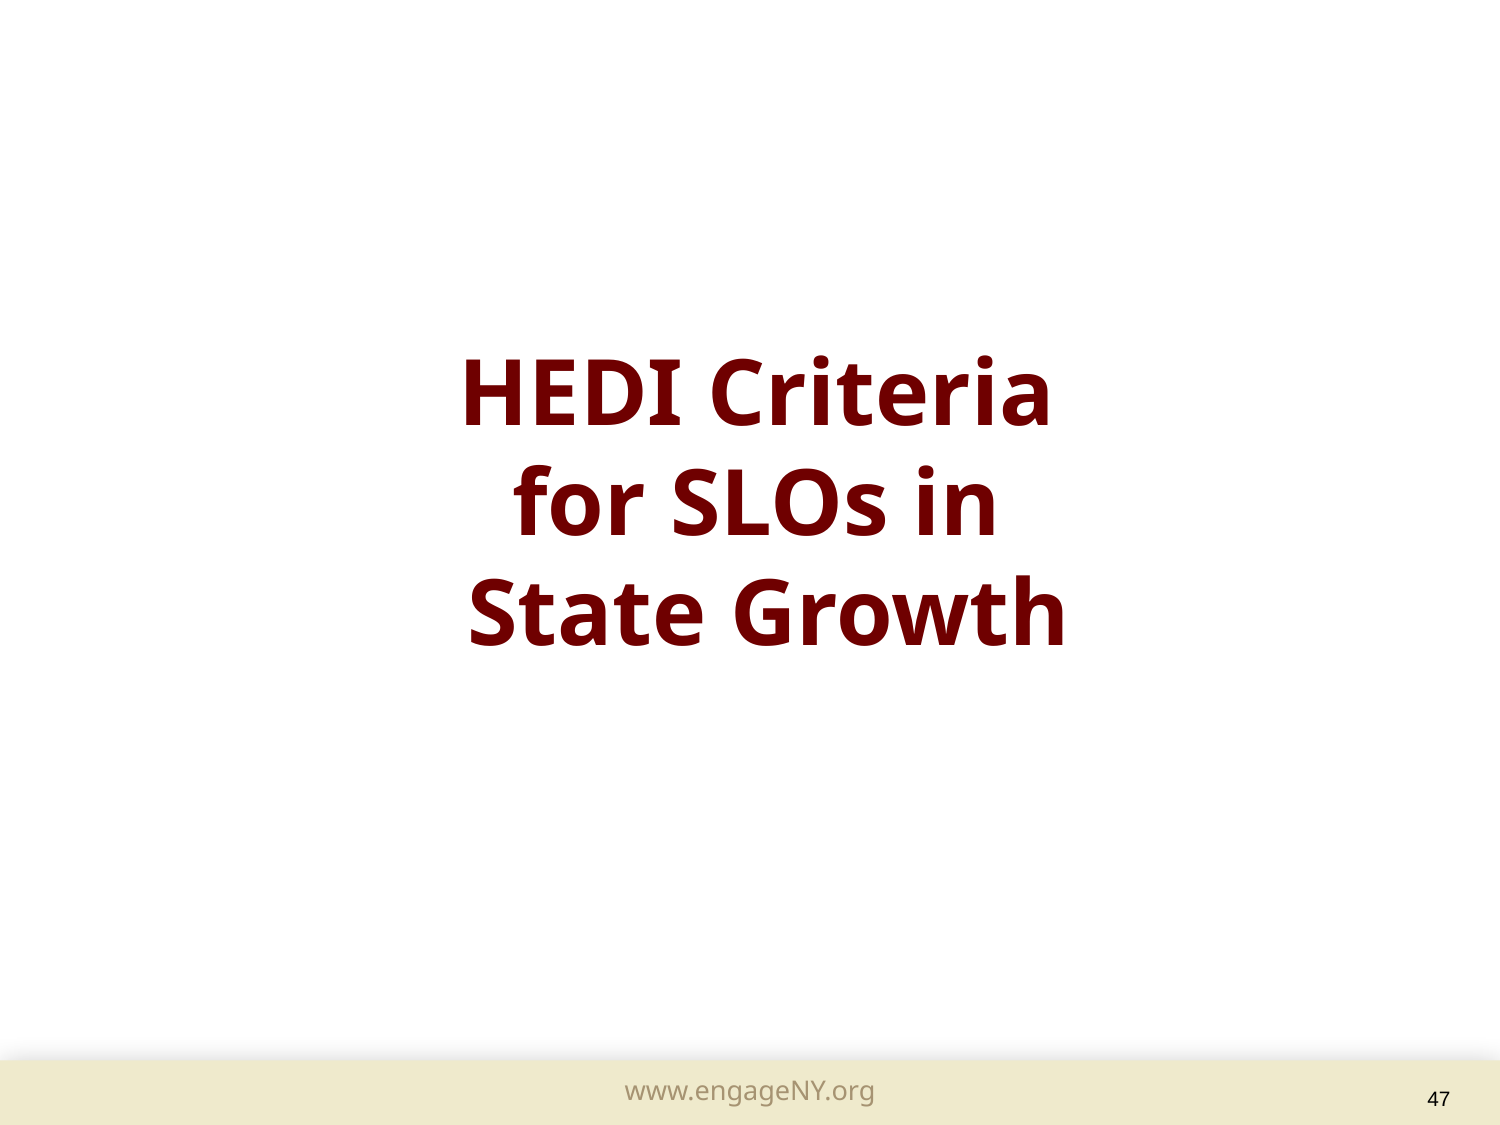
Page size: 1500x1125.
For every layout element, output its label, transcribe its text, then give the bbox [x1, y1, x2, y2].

text_box HEDI Criteria for SLOs in State Growth [237, 326, 1300, 425]
slide_number 47 [1337, 1050, 1488, 1121]
